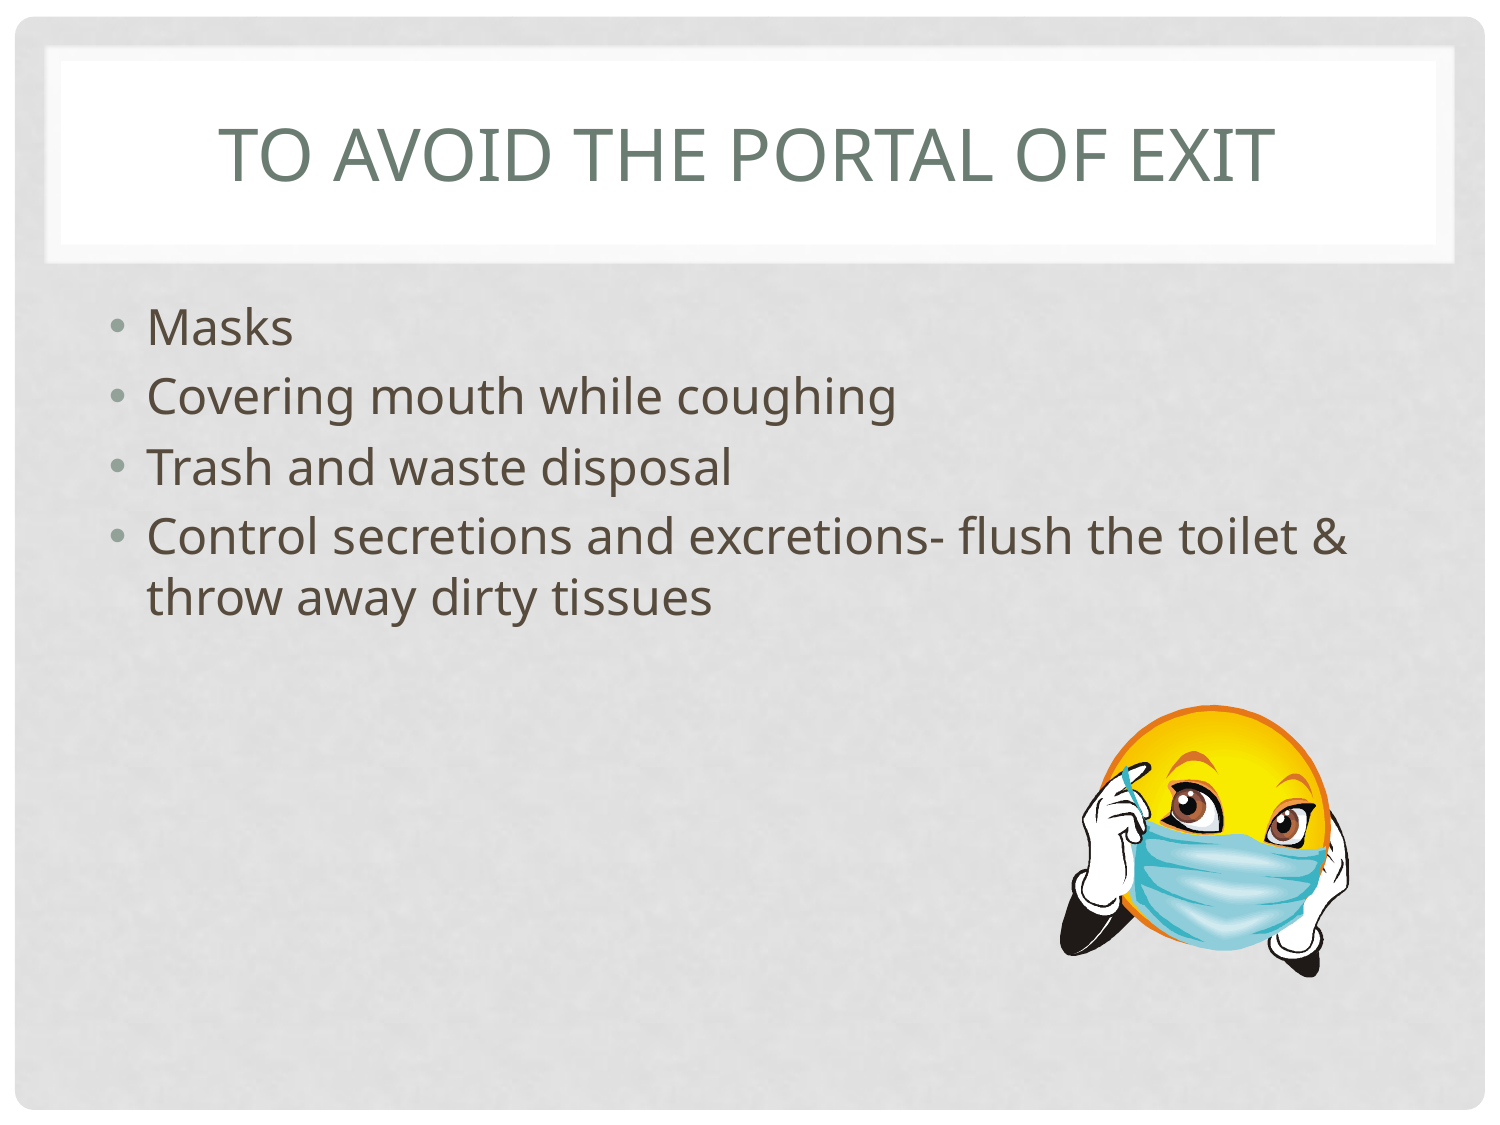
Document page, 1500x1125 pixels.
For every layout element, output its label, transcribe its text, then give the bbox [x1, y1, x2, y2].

list Masks Covering mouth while coughing Trash and waste disposal Control secretions and excretions- flush the toilet & throw away dirty tissues [75, 287, 1425, 1005]
title To Avoid the Portal of Exit [69, 66, 1425, 238]
picture [1059, 704, 1350, 978]
